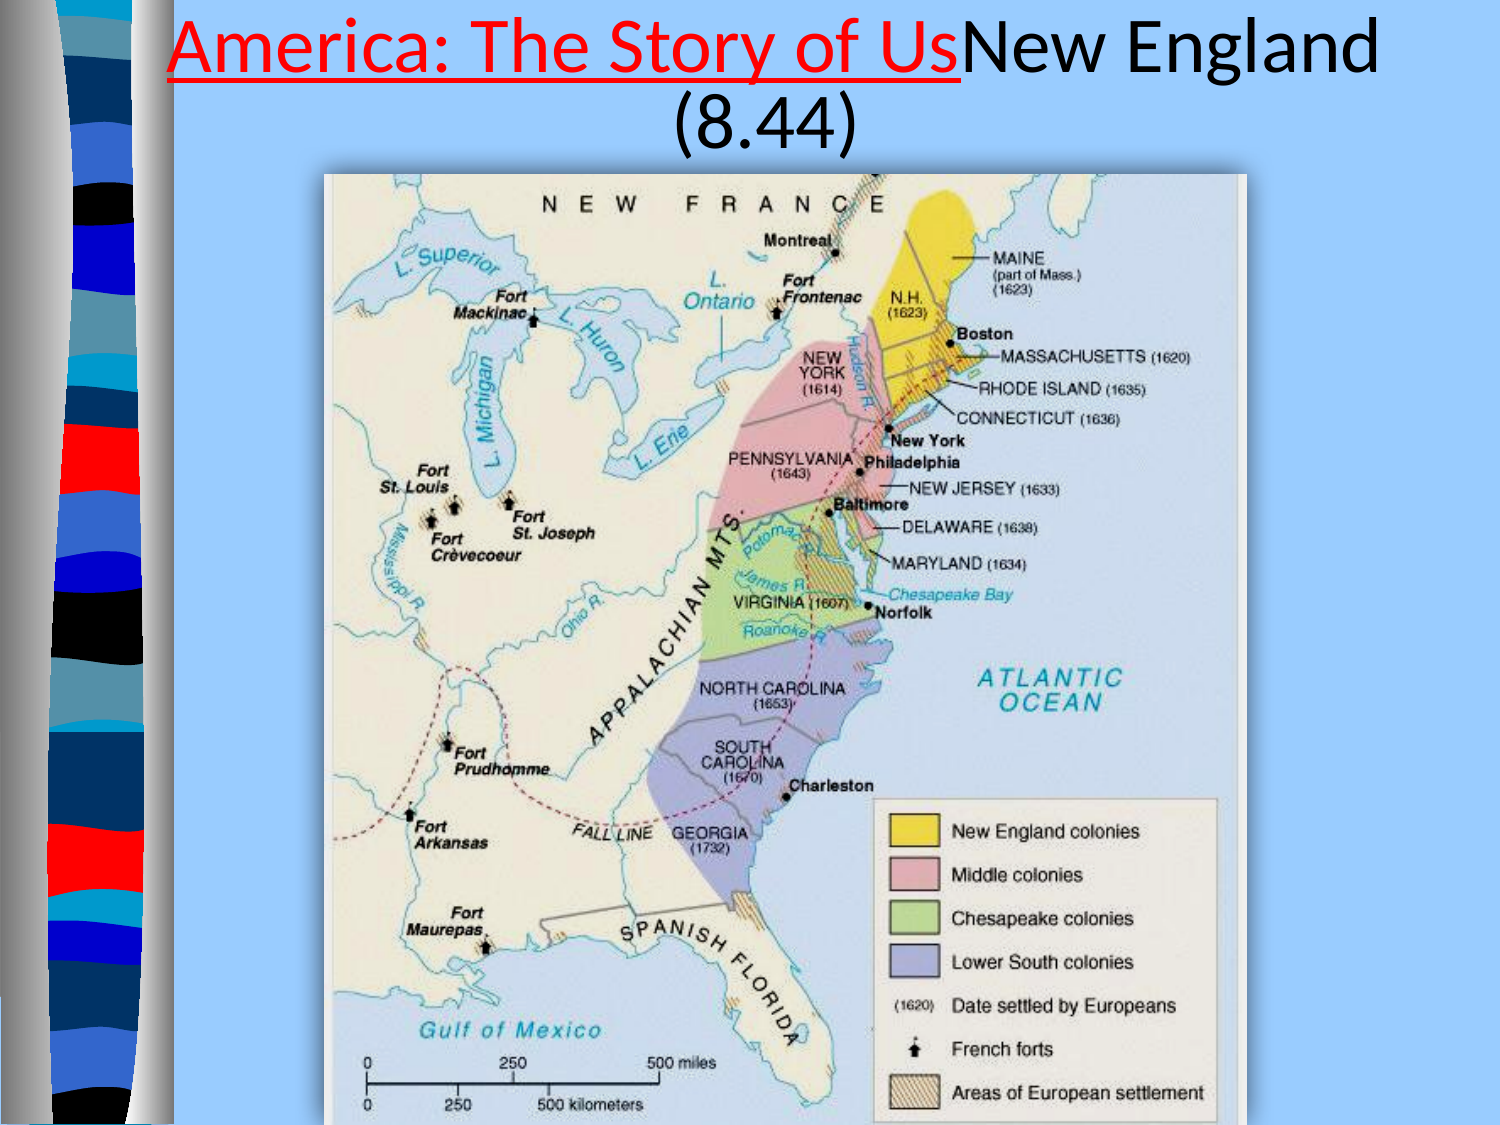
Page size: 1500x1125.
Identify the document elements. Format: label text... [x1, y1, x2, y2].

picture [324, 174, 1247, 1125]
text_box America: The Story of Us New England (8.44) [125, 4, 1425, 172]
